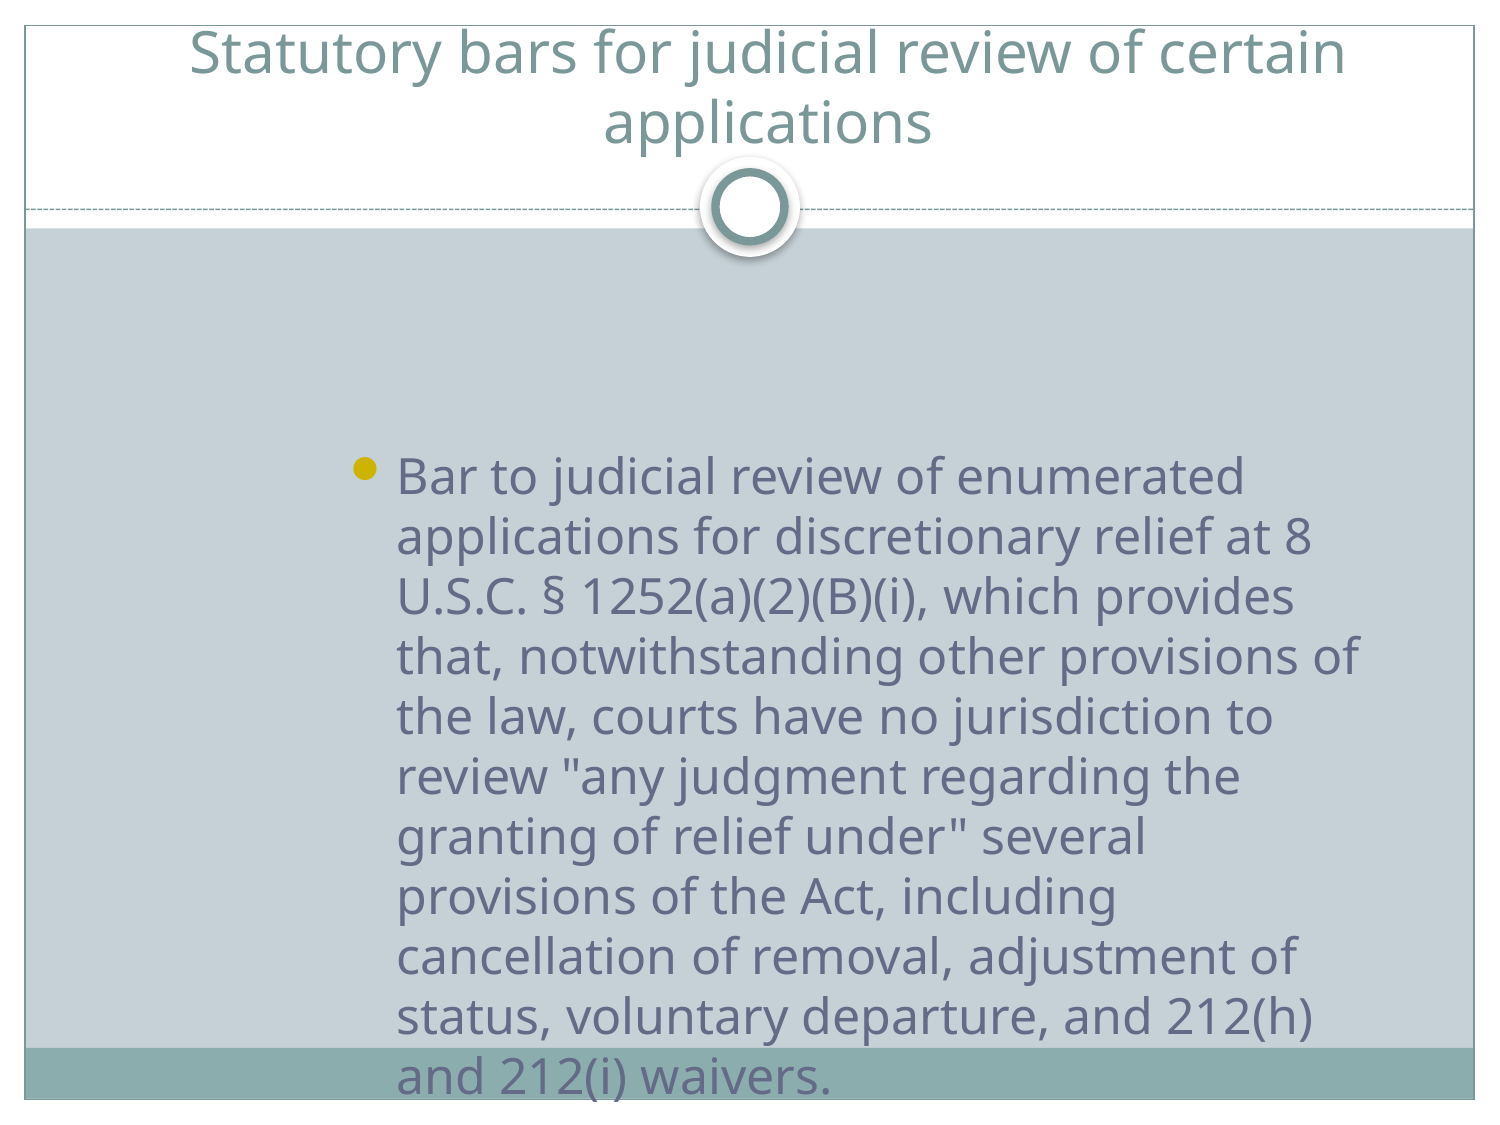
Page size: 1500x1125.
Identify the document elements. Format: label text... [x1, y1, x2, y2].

list Bar to judicial review of enumerated applications for discretionary relief at 8 U.S.C. § 1252(a)(2)(B)(i), which provides that, notwithstanding other provisions of the law, courts have no jurisdiction to review "any judgment regarding the granting of relief under" several provisions of the Act, including cancellation of removal, adjustment of status, voluntary departure, and 212(h) and 212(i) waivers. [321, 275, 1404, 895]
title Statutory bars for judicial review of certain applications [37, 24, 1500, 163]
